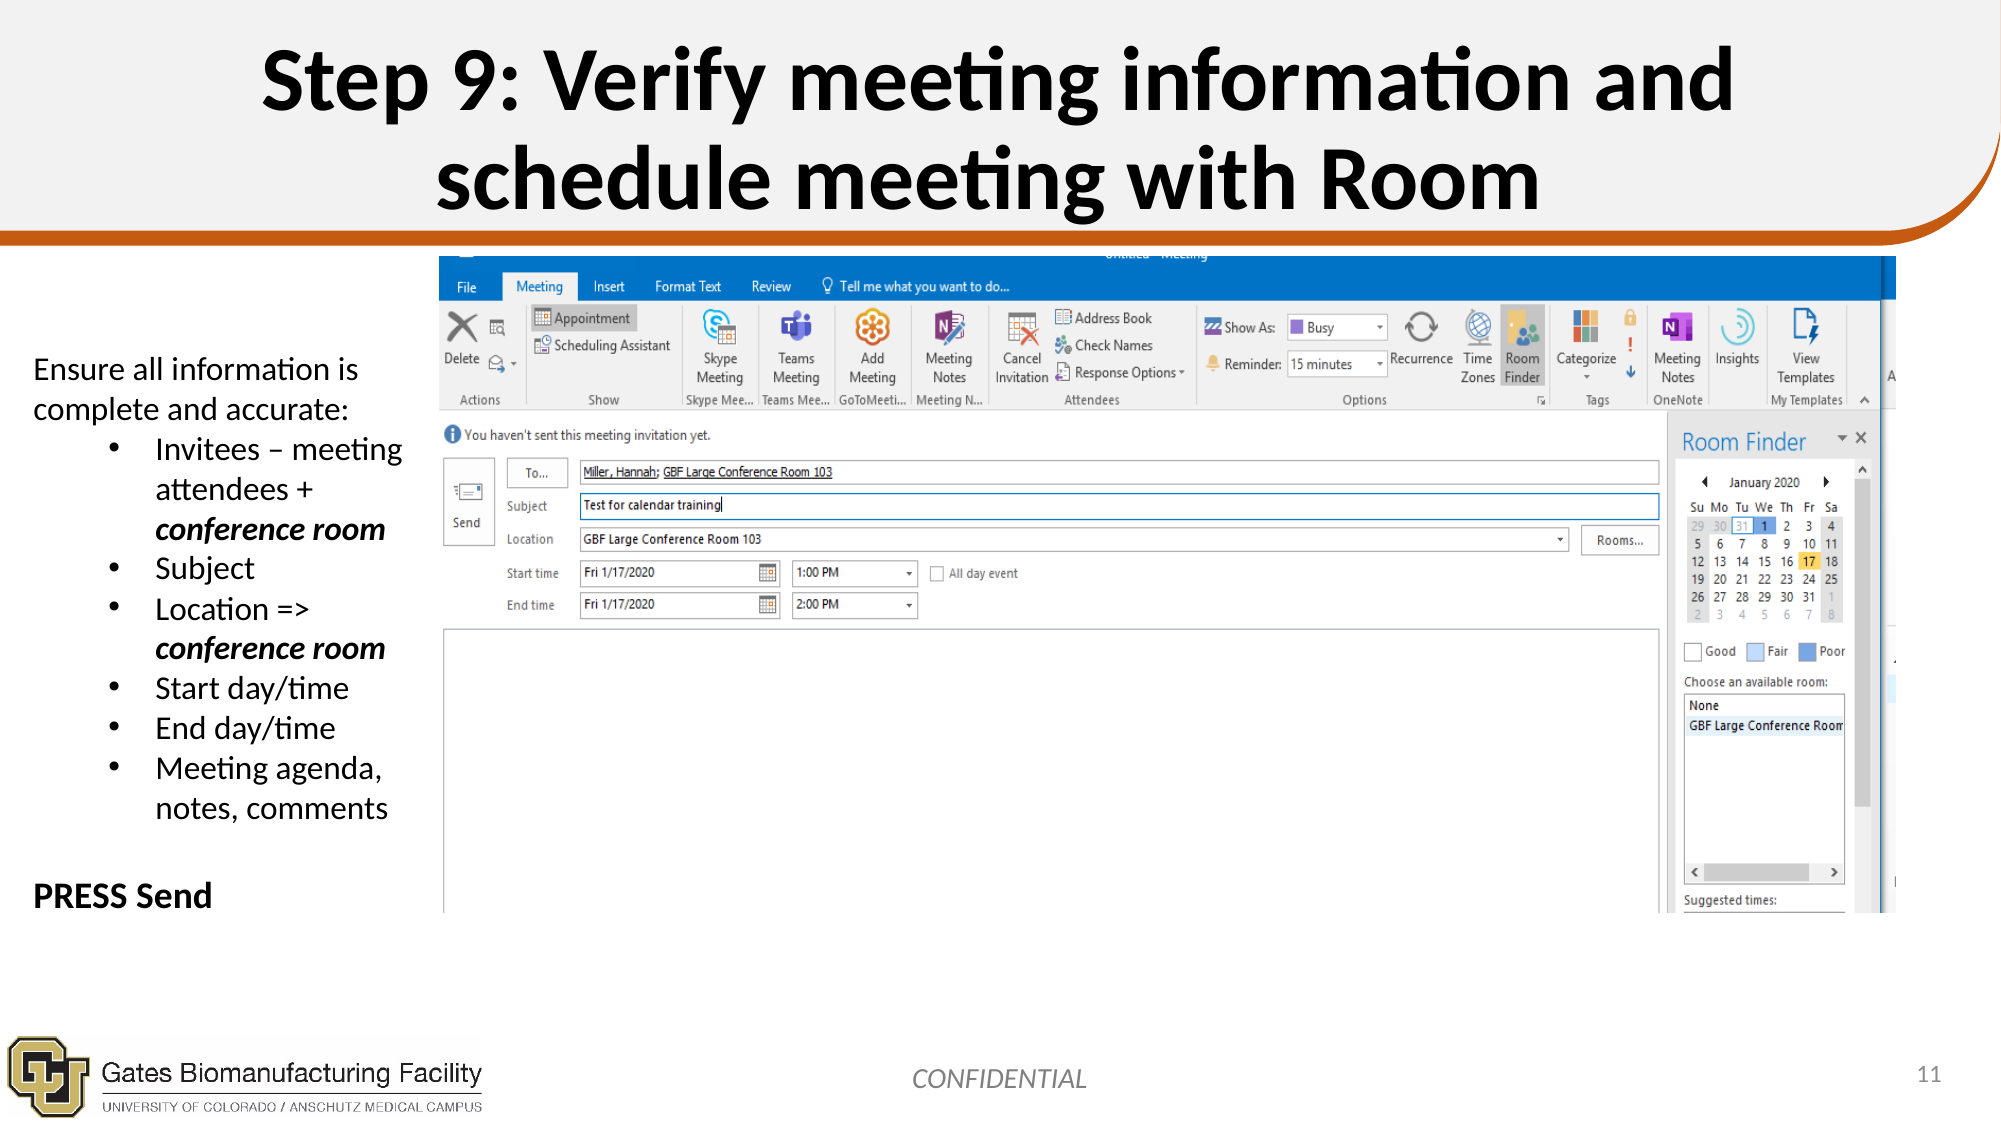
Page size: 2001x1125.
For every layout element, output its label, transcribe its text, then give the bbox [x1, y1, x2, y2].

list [439, 256, 1896, 913]
text_box Ensure all information is complete and accurate: Invitees – meeting attendees + conference room Subject Location => conference room Start day/time End day/time Meeting agenda, notes, comments PRESS Send [18, 339, 455, 924]
picture [7, 1036, 482, 1118]
title Step 9: Verify meeting information and schedule meeting with Room [137, 21, 1863, 239]
